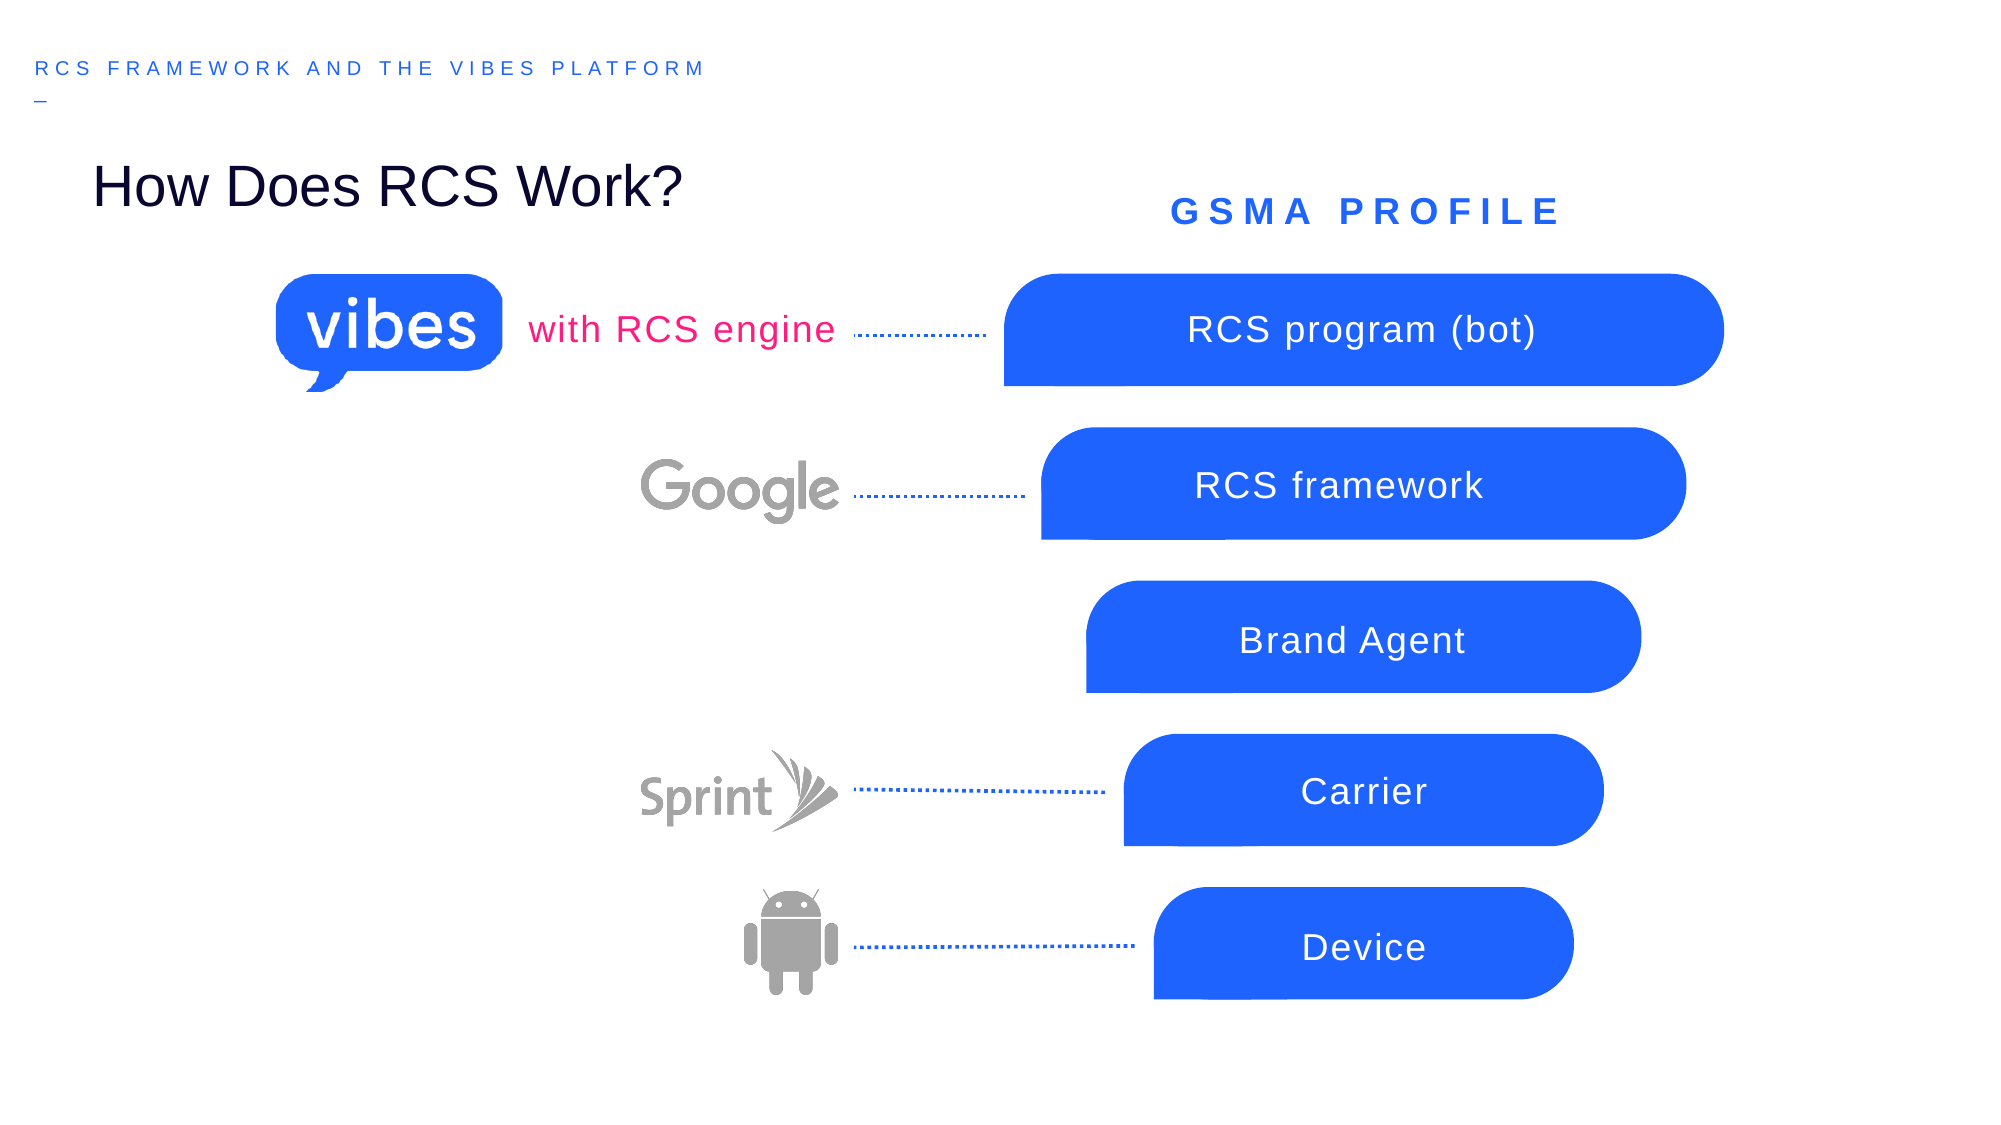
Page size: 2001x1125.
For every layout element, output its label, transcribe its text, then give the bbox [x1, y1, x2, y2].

text_box How Does RCS Work? [78, 140, 700, 226]
list RCS Framework and the Vibes Platform [33, 50, 1145, 88]
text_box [275, 175, 1725, 1000]
